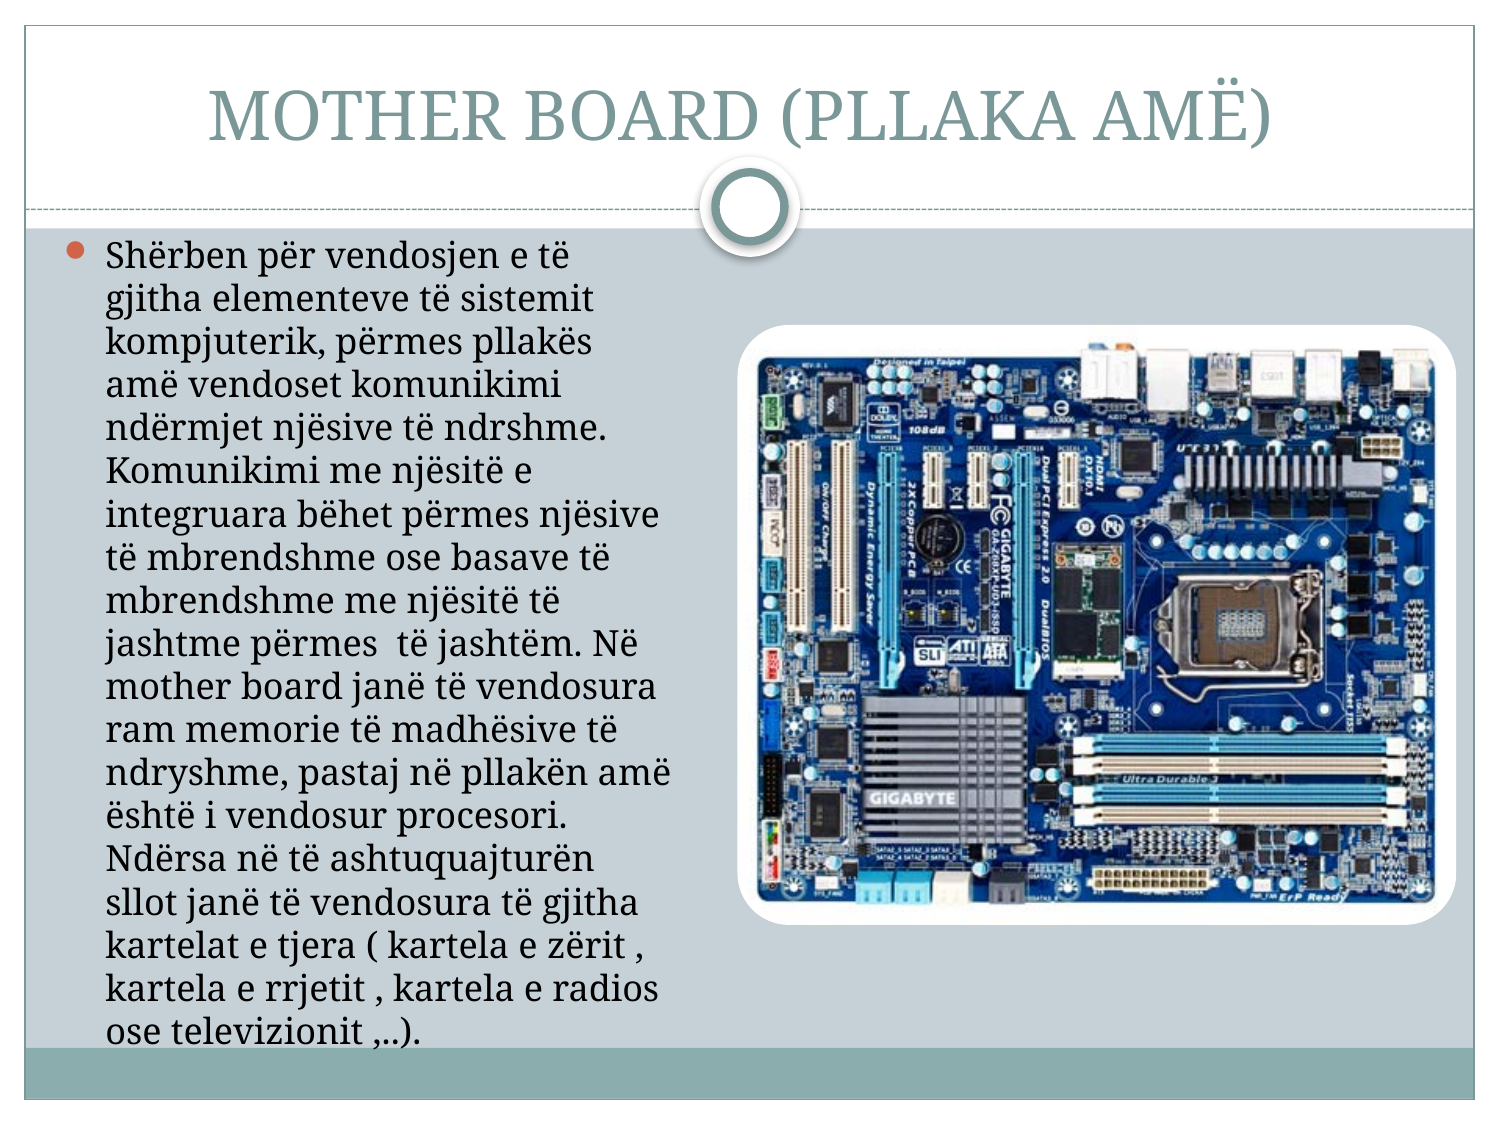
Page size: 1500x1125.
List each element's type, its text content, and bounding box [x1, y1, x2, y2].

title MOTHER BOARD (PLLAKA AMË) [49, 37, 1450, 162]
list Shërben për vendosjen e të gjitha elementeve të sistemit kompjuterik, përmes pllakës amë vendoset komunikimi ndërmjet njësive të ndrshme. Komunikimi me njësitë e integruara bëhet përmes njësive të mbrendshme ose basave të mbrendshme me njësitë të jashtme përmes të jashtëm. Në mother board janë të vendosura ram memorie të madhësive të ndryshme, pastaj në pllakën amë është i vendosur procesori. Ndërsa në të ashtuquajturën sllot janë të vendosura të gjitha kartelat e tjera ( kartela e zërit , kartela e rrjetit , kartela e radios ose televizionit ,..). [49, 224, 688, 1063]
picture [737, 324, 1457, 926]
